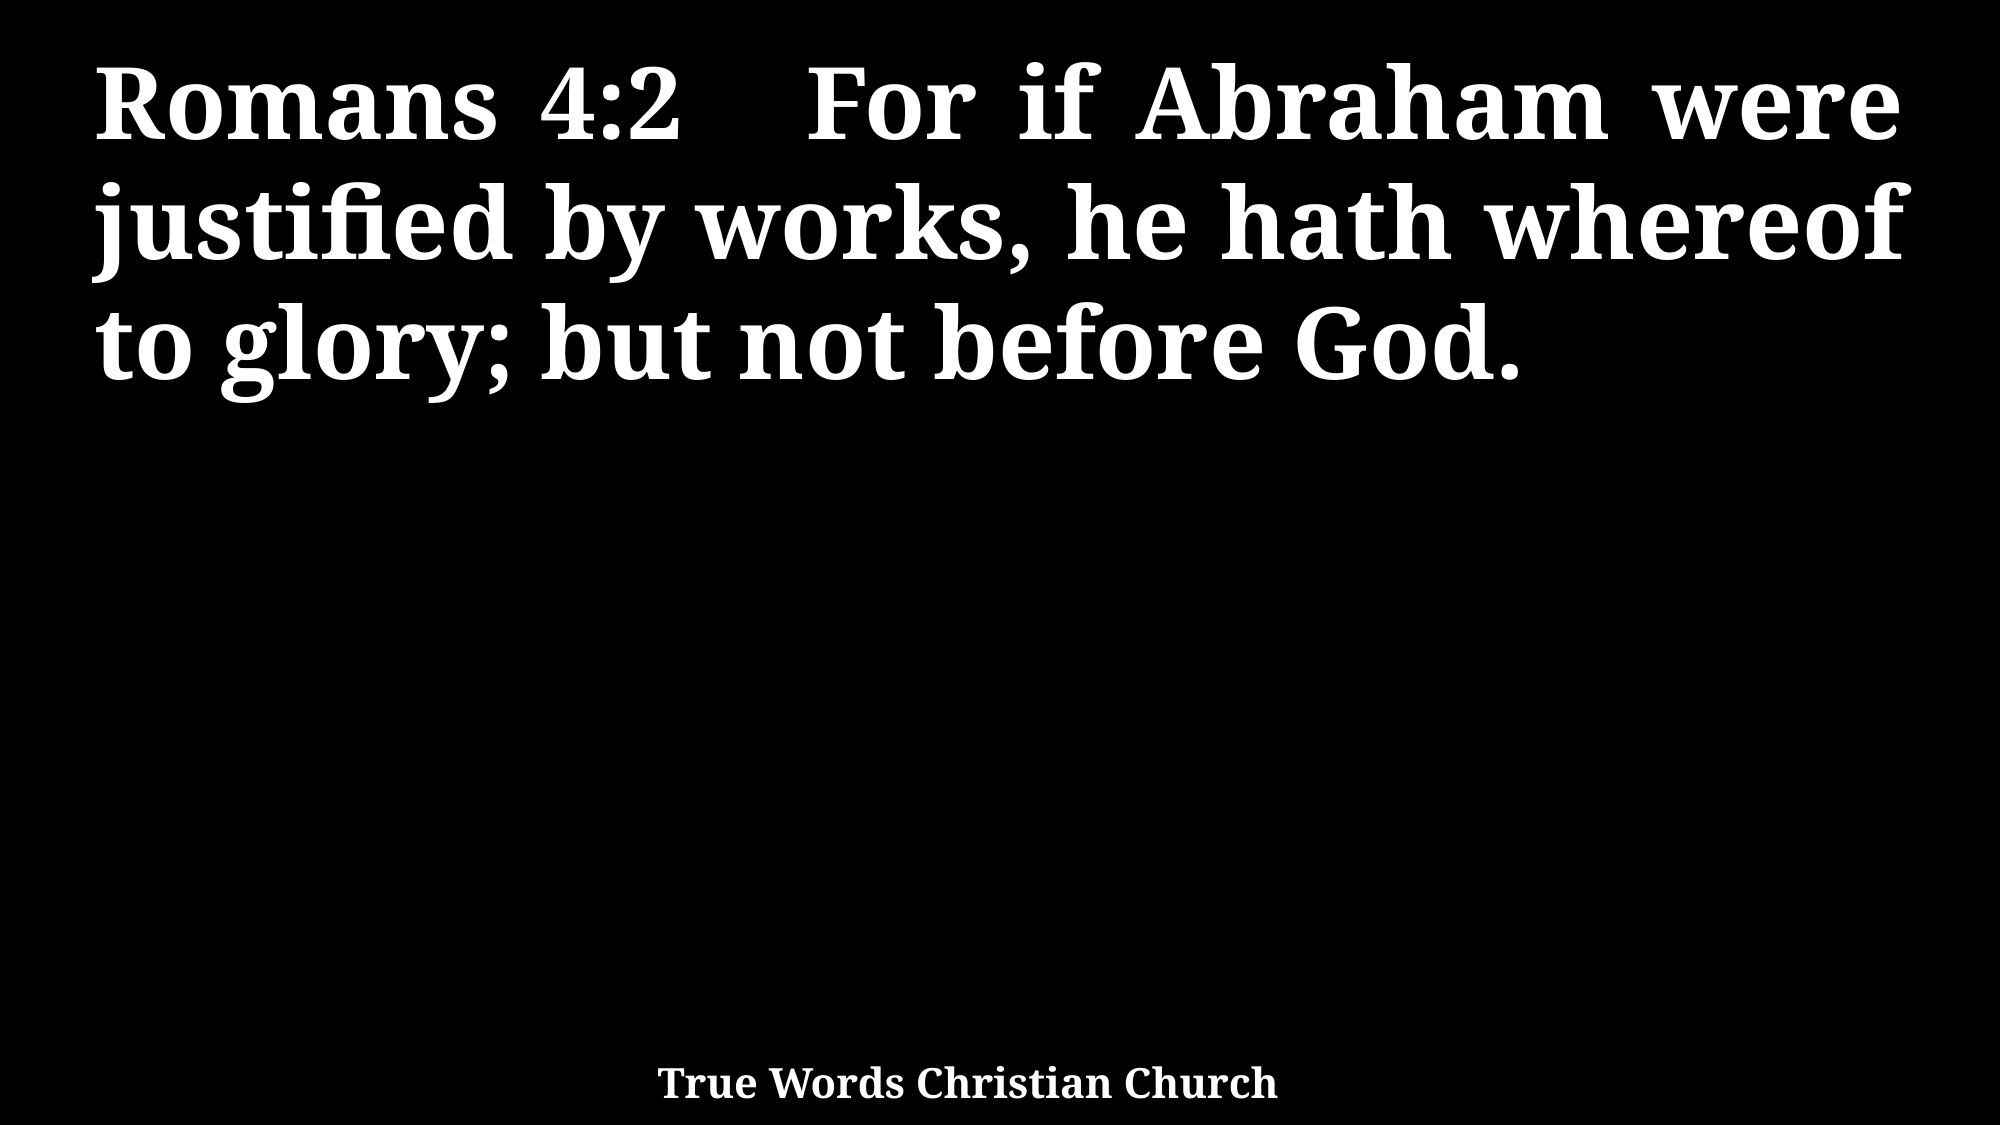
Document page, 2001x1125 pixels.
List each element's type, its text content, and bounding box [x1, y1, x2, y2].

text_box Romans 4:2 For if Abraham were justified by works, he hath whereof to glory; but not before God. [79, 32, 1921, 407]
text_box True Words Christian Church [642, 1049, 1294, 1114]
